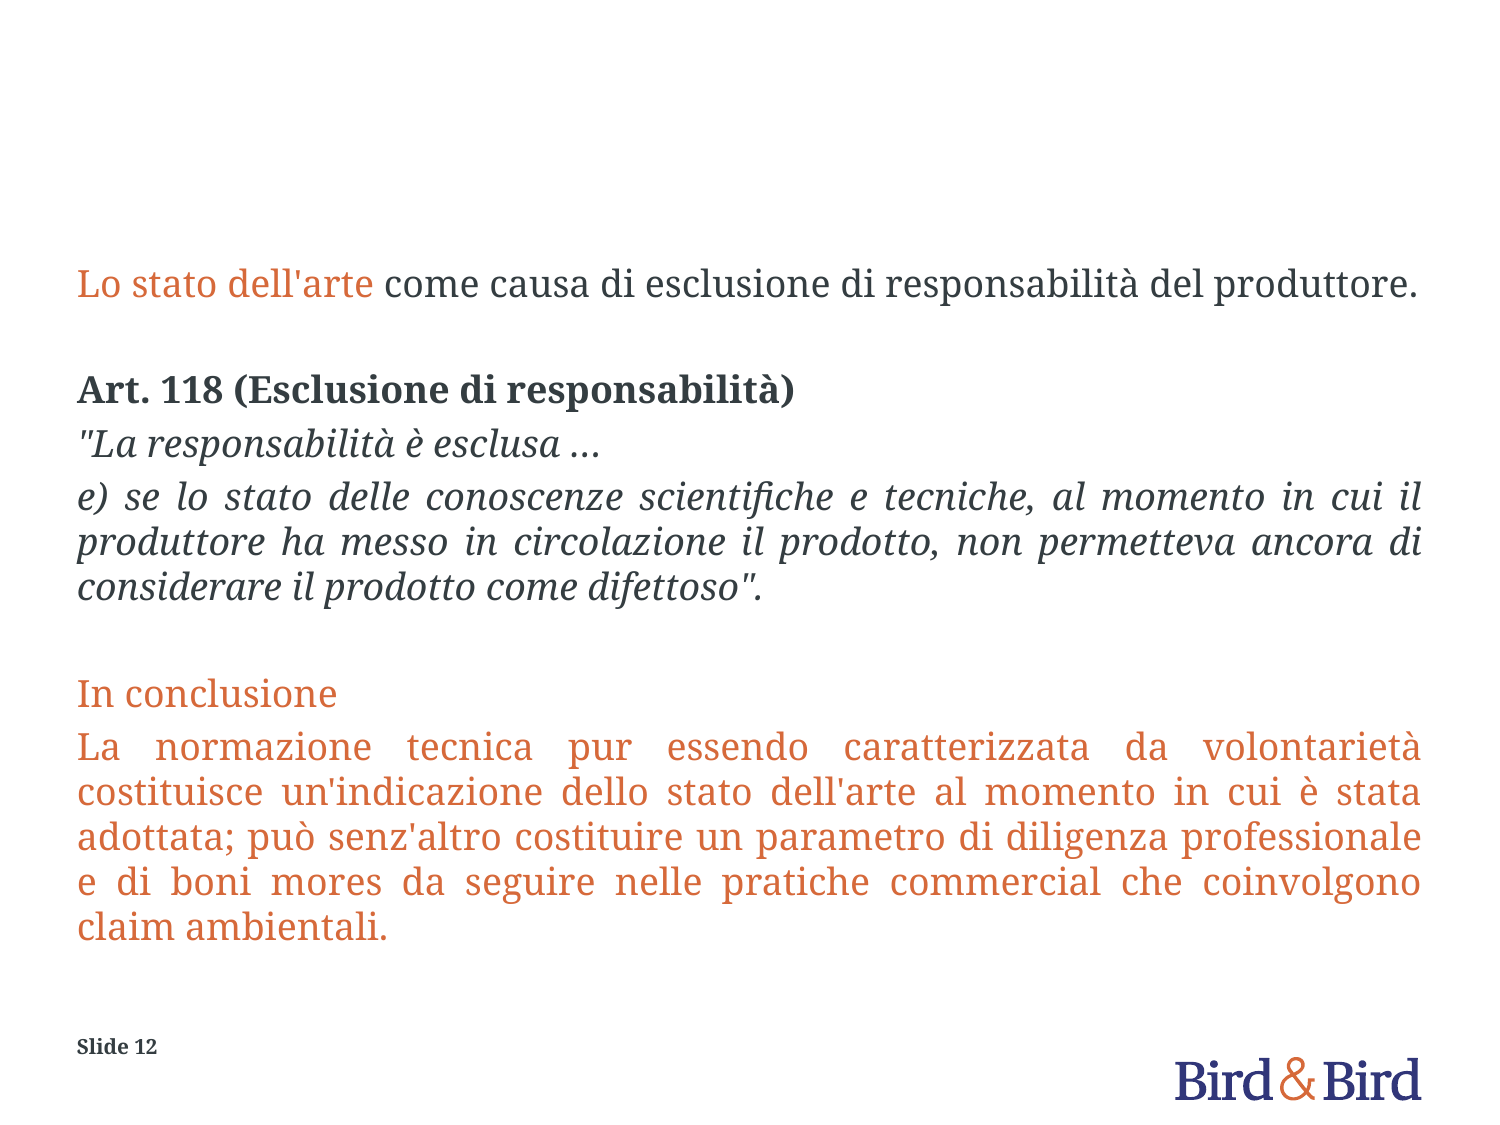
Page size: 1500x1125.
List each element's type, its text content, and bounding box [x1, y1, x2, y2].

slide_number Slide 12 [76, 1033, 254, 1063]
list Lo stato dell'arte come causa di esclusione di responsabilità del produttore. Art. 118 (Esclusione di responsabilità) "La responsabilità è esclusa … e) se lo stato delle conoscenze scientifiche e tecniche, al momento in cui il produttore ha messo in circolazione il prodotto, non permetteva ancora di considerare il prodotto come difettoso". In conclusione La normazione tecnica pur essendo caratterizzata da volontarietà costituisce un'indicazione dello stato dell'arte al momento in cui è stata adottata; può senz'altro costituire un parametro di diligenza professionale e di boni mores da seguire nelle pratiche commercial che coinvolgono claim ambientali. [76, 259, 1424, 1003]
